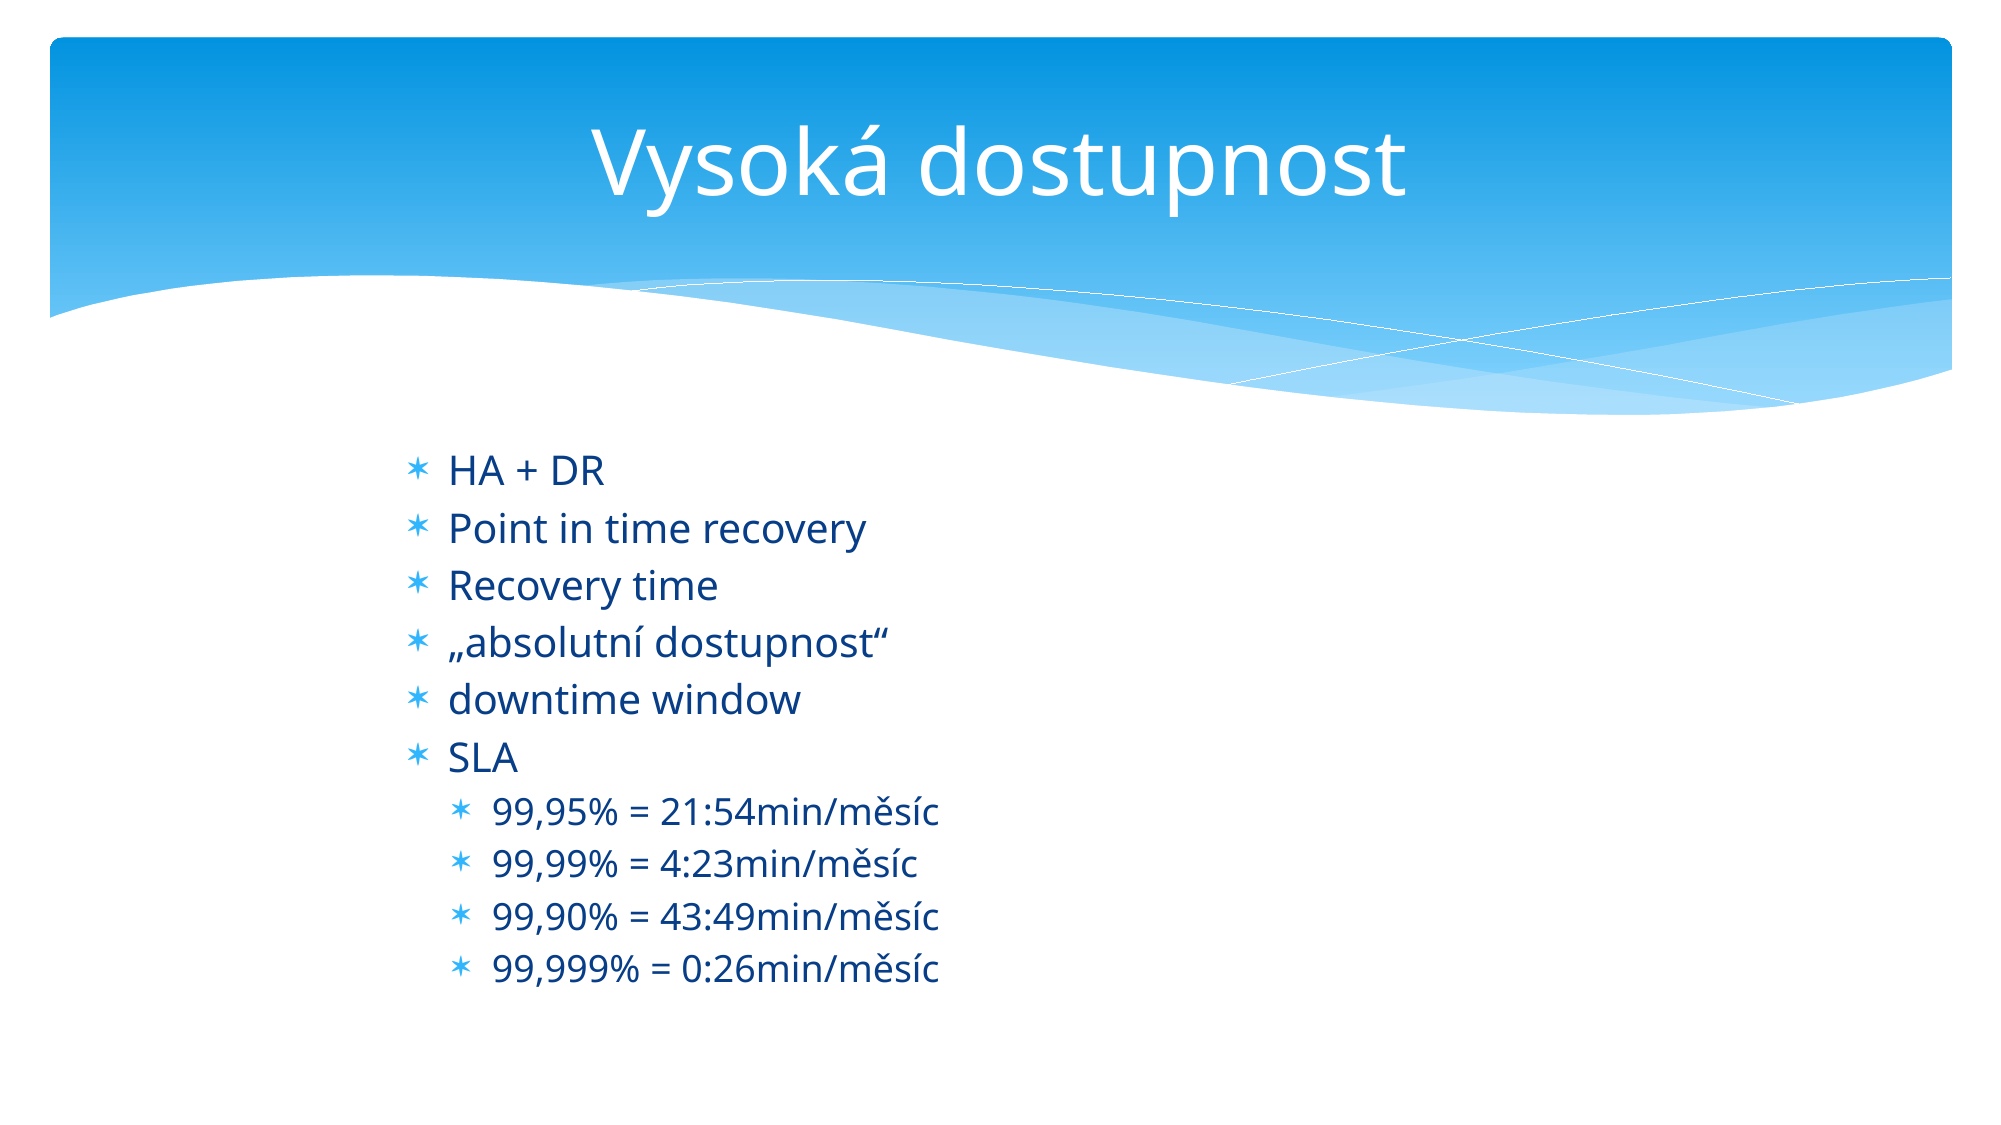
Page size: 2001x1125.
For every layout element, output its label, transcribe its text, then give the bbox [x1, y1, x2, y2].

list HA + DR Point in time recovery Recovery time „absolutní dostupnost“ downtime window SLA 99,95% = 21:54min/měsíc 99,99% = 4:23min/měsíc 99,90% = 43:49min/měsíc 99,999% = 0:26min/měsíc [393, 437, 1609, 1004]
title Vysoká dostupnost [99, 55, 1900, 261]
